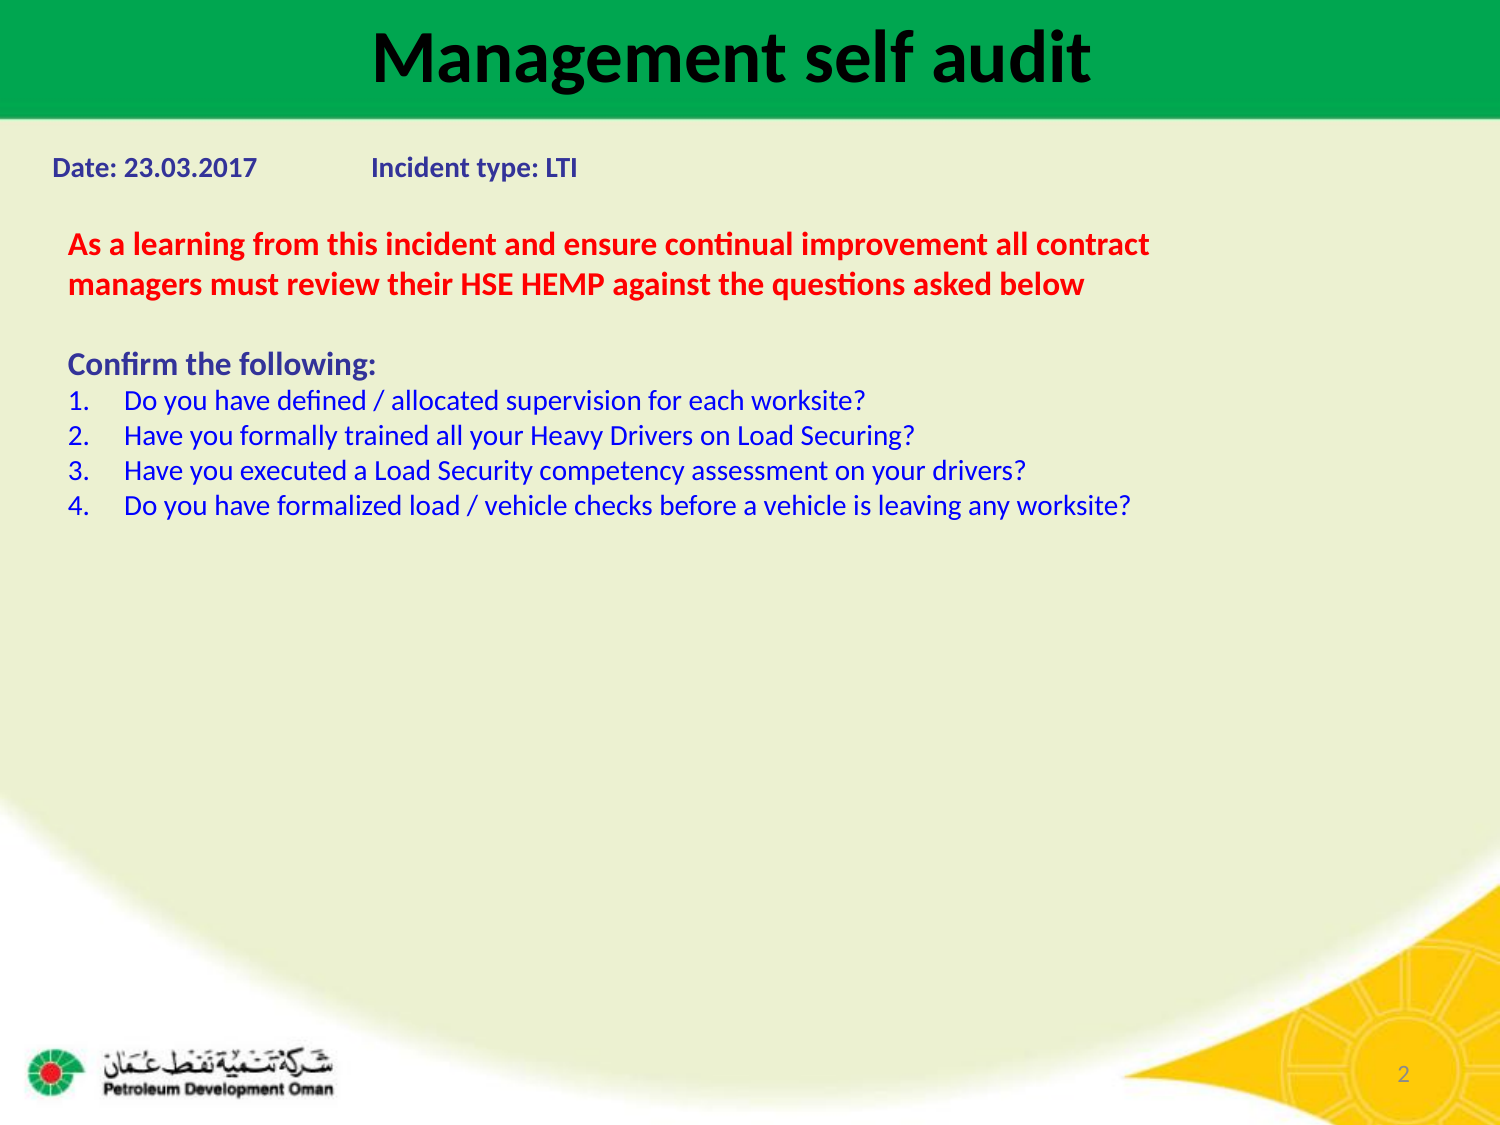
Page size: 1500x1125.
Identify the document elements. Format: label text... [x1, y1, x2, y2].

slide_number 2 [1074, 1042, 1425, 1103]
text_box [1, 0, 1466, 126]
text_box Date: 23.03.2017 Incident type: LTI [37, 141, 875, 191]
text_box As a learning from this incident and ensure continual improvement all contract managers must review their HSE HEMP against the questions asked below Confirm the following: Do you have defined / allocated supervision for each worksite? Have you formally trained all your Heavy Drivers on Load Securing? Have you executed a Load Security competency assessment on your drivers? Do you have formalized load / vehicle checks before a vehicle is leaving any worksite? [53, 184, 1424, 759]
picture [0, 0, 1500, 1125]
